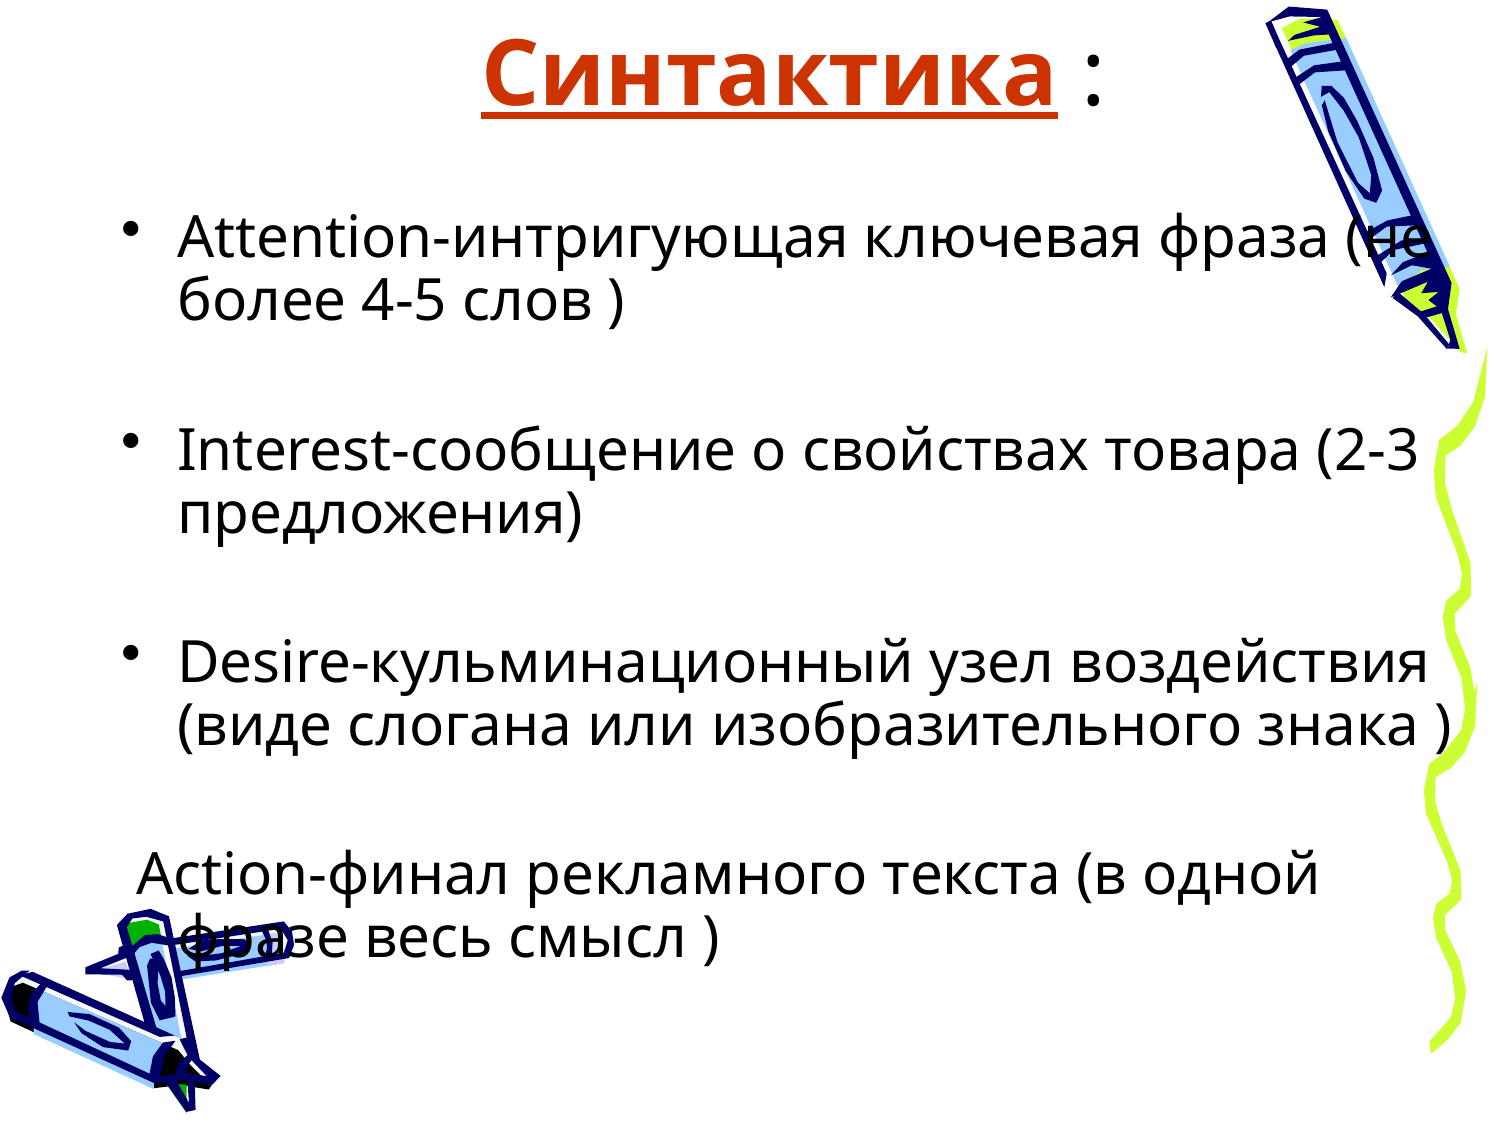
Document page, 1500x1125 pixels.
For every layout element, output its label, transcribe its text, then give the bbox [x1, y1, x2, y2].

title Синтактика : [230, 0, 1358, 125]
list Attention-интригующая ключевая фраза (не более 4-5 слов ) Interest-сообщение о свойствах товара (2-3 предложения) Desire-кульминационный узел воздействия (виде слогана или изобразительного знака ) Action-финал рекламного текста (в одной фразе весь смысл ) [106, 125, 1500, 1000]
